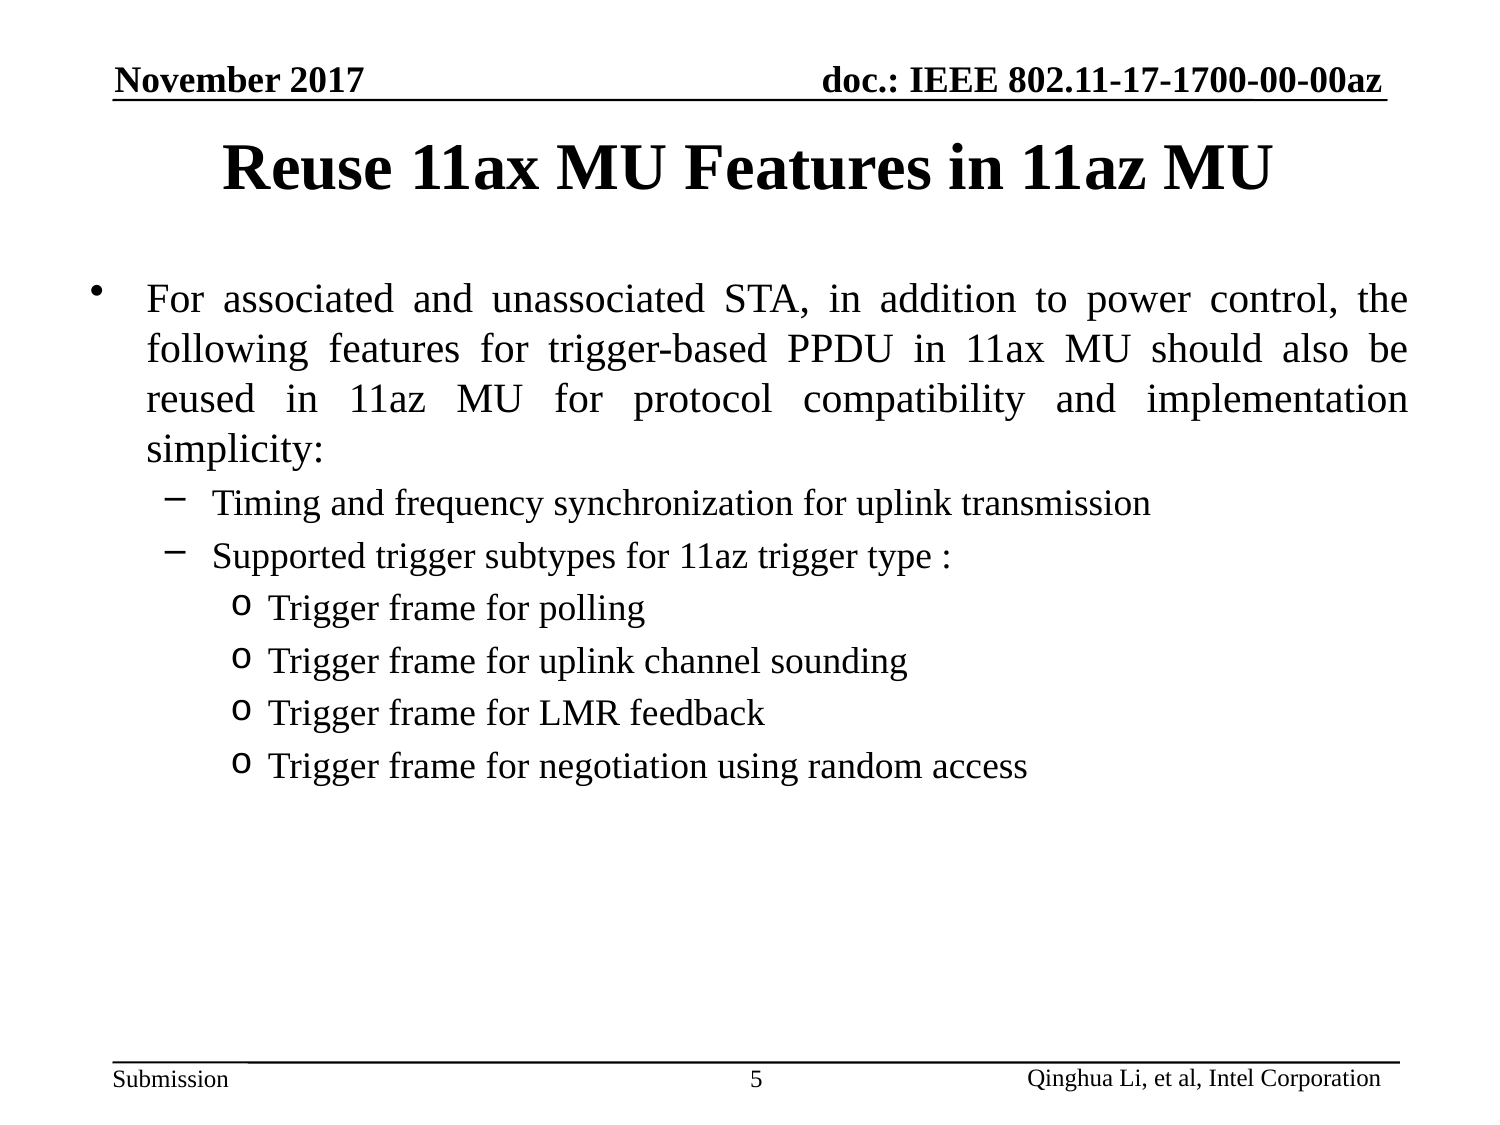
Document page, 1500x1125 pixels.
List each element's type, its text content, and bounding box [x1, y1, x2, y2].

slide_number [114, 54, 368, 101]
slide_number 5 [741, 1061, 772, 1093]
list For associated and unassociated STA, in addition to power control, the following features for trigger-based PPDU in 11ax MU should also be reused in 11az MU for protocol compatibility and implementation simplicity: Timing and frequency synchronization for uplink transmission Supported trigger subtypes for 11az trigger type : Trigger frame for polling Trigger frame for uplink channel sounding Trigger frame for LMR feedback Trigger frame for negotiation using random access [74, 262, 1425, 1013]
title Reuse 11ax MU Features in 11az MU [74, 67, 1425, 258]
